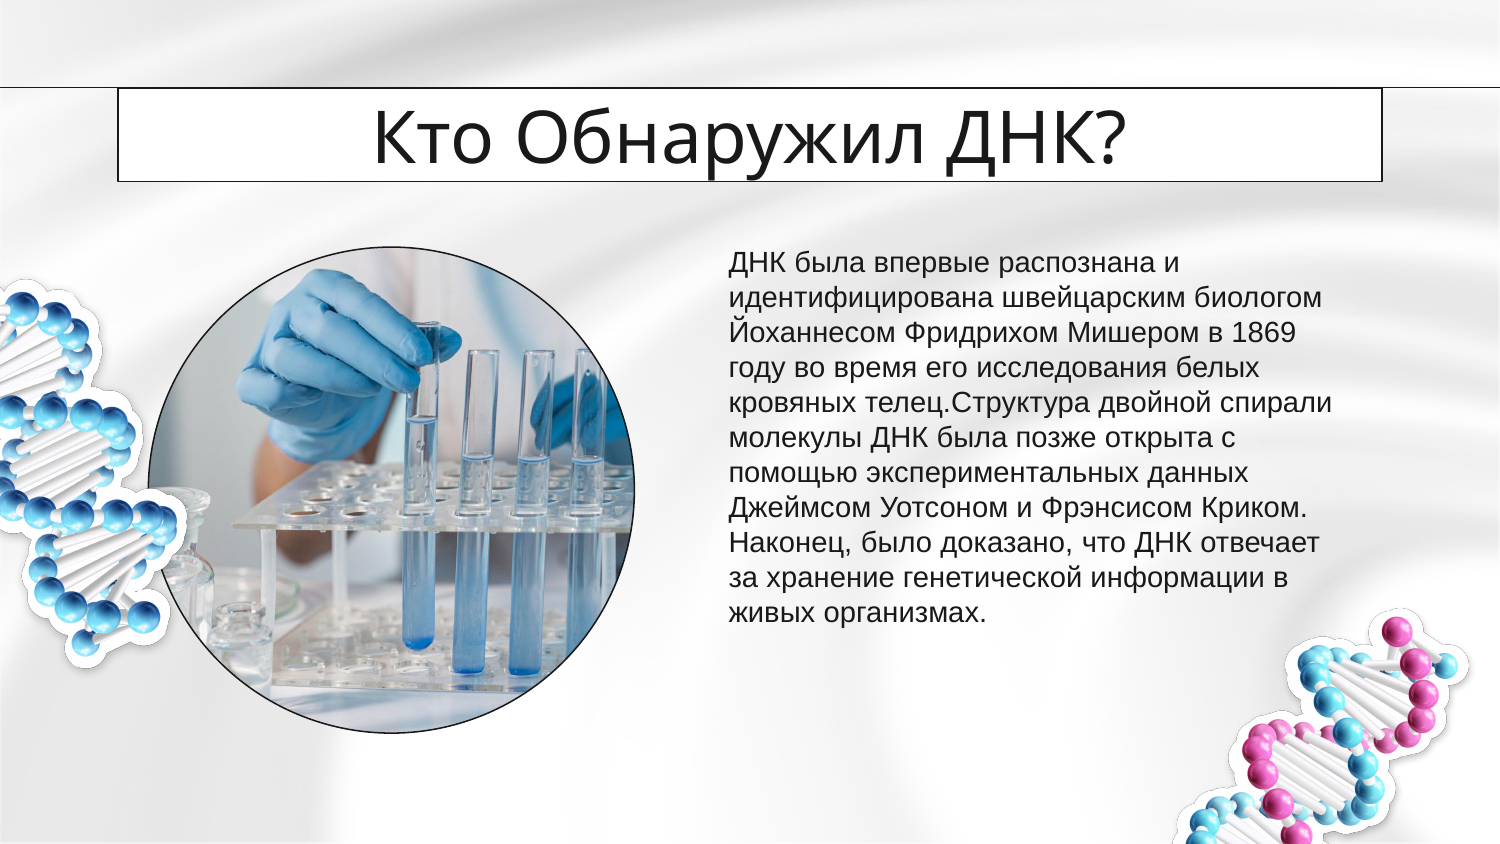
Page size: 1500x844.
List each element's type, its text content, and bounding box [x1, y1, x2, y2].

title Кто Обнаружил ДНК? [117, 87, 1383, 182]
list ДНК была впервые распознана и идентифицирована швейцарским биологом Йоханнесом Фридрихом Мишером в 1869 году во время его исследования белых кровяных телец.Структура двойной спирали молекулы ДНК была позже открыта с помощью экспериментальных данных Джеймсом Уотсоном и Фрэнсисом Криком. Наконец, было доказано, что ДНК отвечает за хранение генетической информации в живых организмах. [713, 228, 1352, 652]
picture [0, 88, 1500, 844]
picture [0, 0, 1500, 87]
